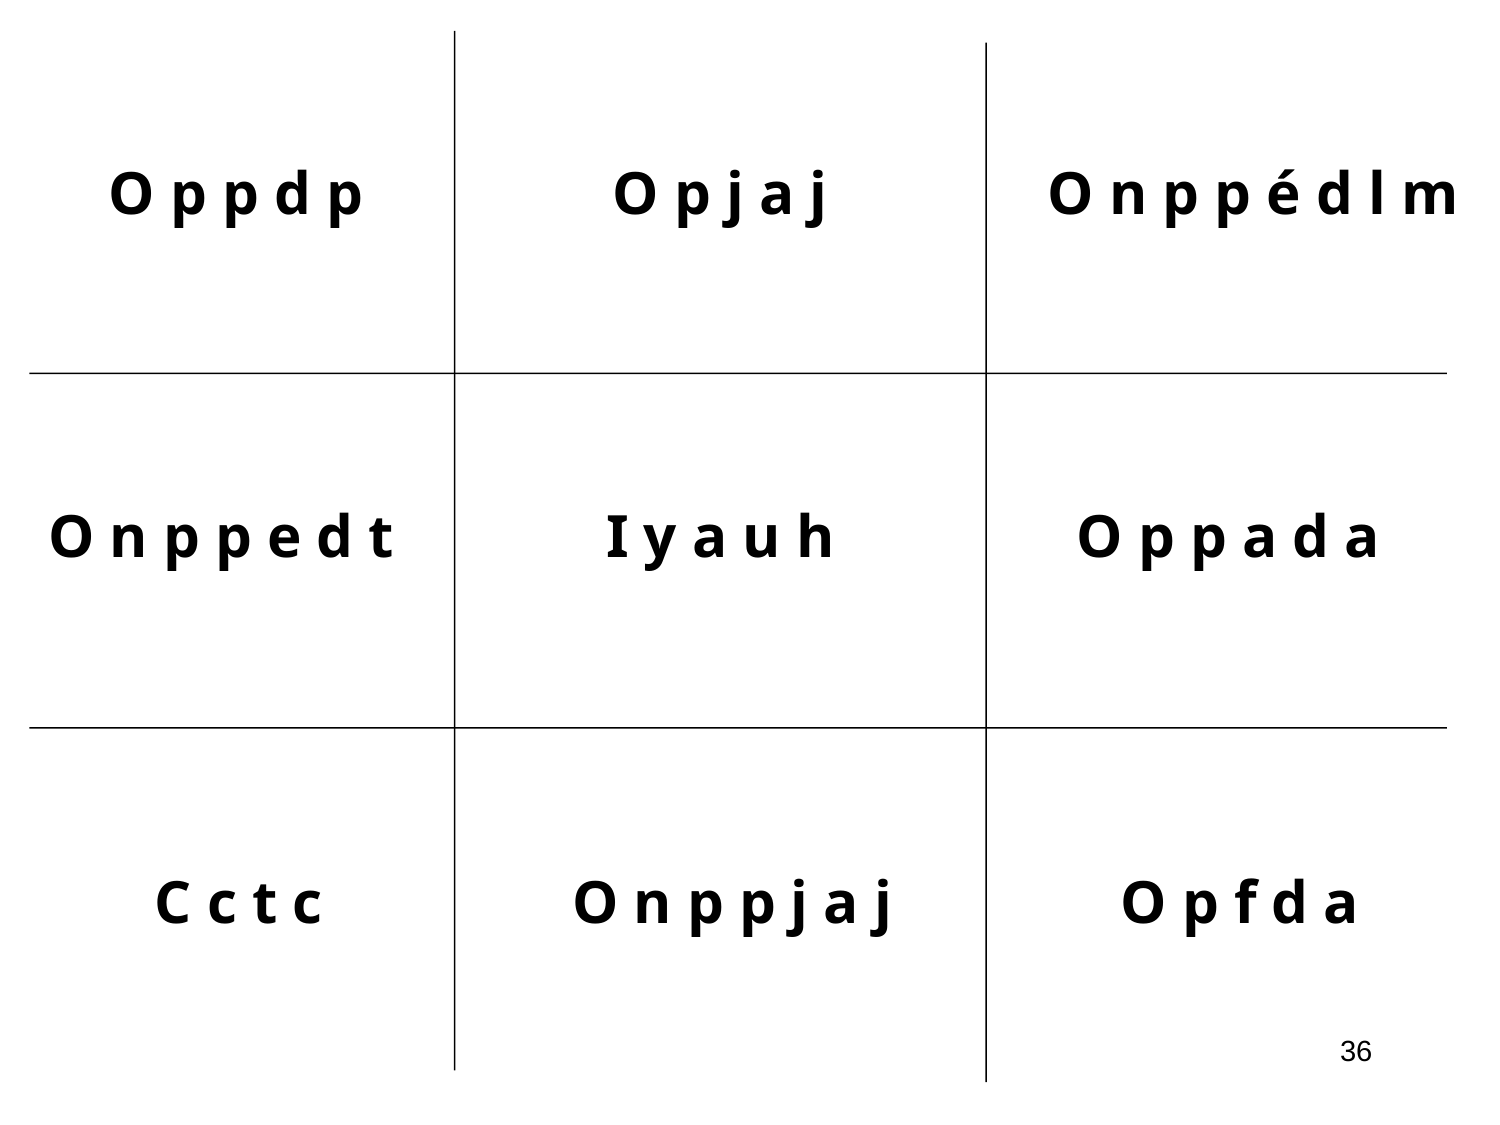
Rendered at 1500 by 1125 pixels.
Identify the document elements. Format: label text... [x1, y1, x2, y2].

text_box O p p a d a [1021, 491, 1435, 577]
text_box O n p p é d l m [1021, 148, 1500, 234]
text_box O p p d p [29, 148, 443, 234]
text_box C c t c [140, 857, 338, 943]
slide_number 36 [1074, 1024, 1388, 1101]
text_box O n p p j a j [525, 857, 939, 943]
text_box I y a u h [513, 491, 927, 577]
text_box O n p p e d t [0, 491, 443, 577]
text_box O p f d a [1033, 857, 1447, 943]
text_box O p j a j [513, 148, 927, 234]
